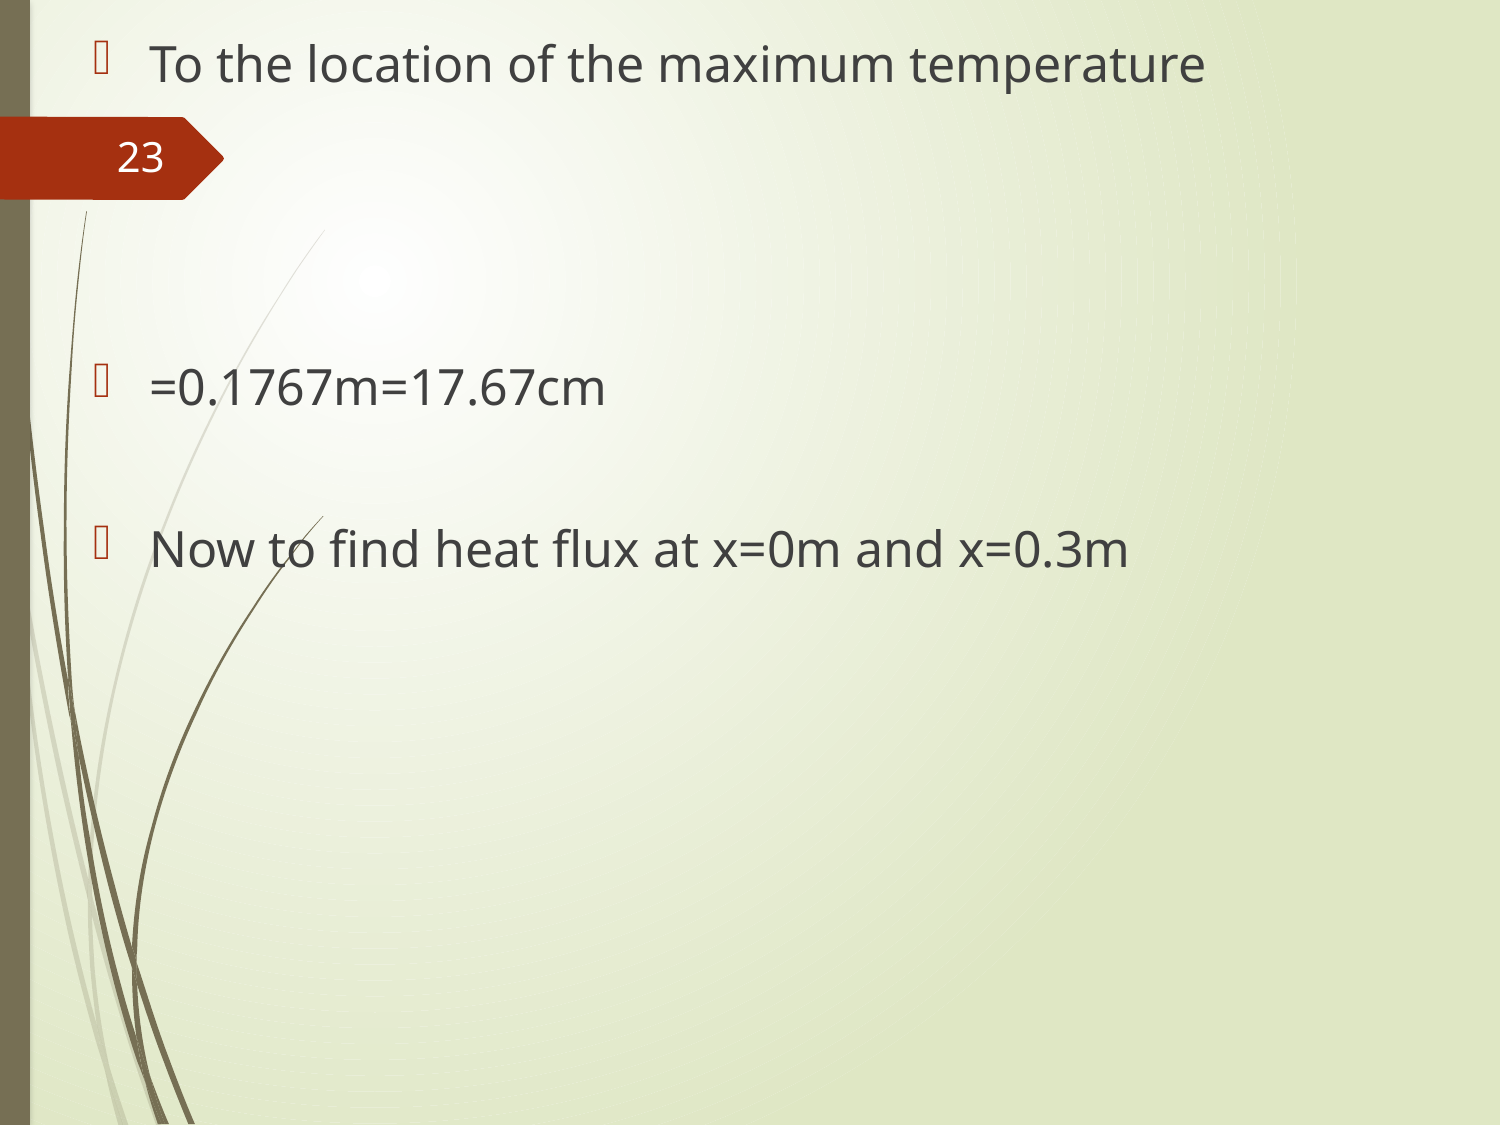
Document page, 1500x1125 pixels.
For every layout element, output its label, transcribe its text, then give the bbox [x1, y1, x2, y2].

slide_number 23 [83, 129, 180, 190]
